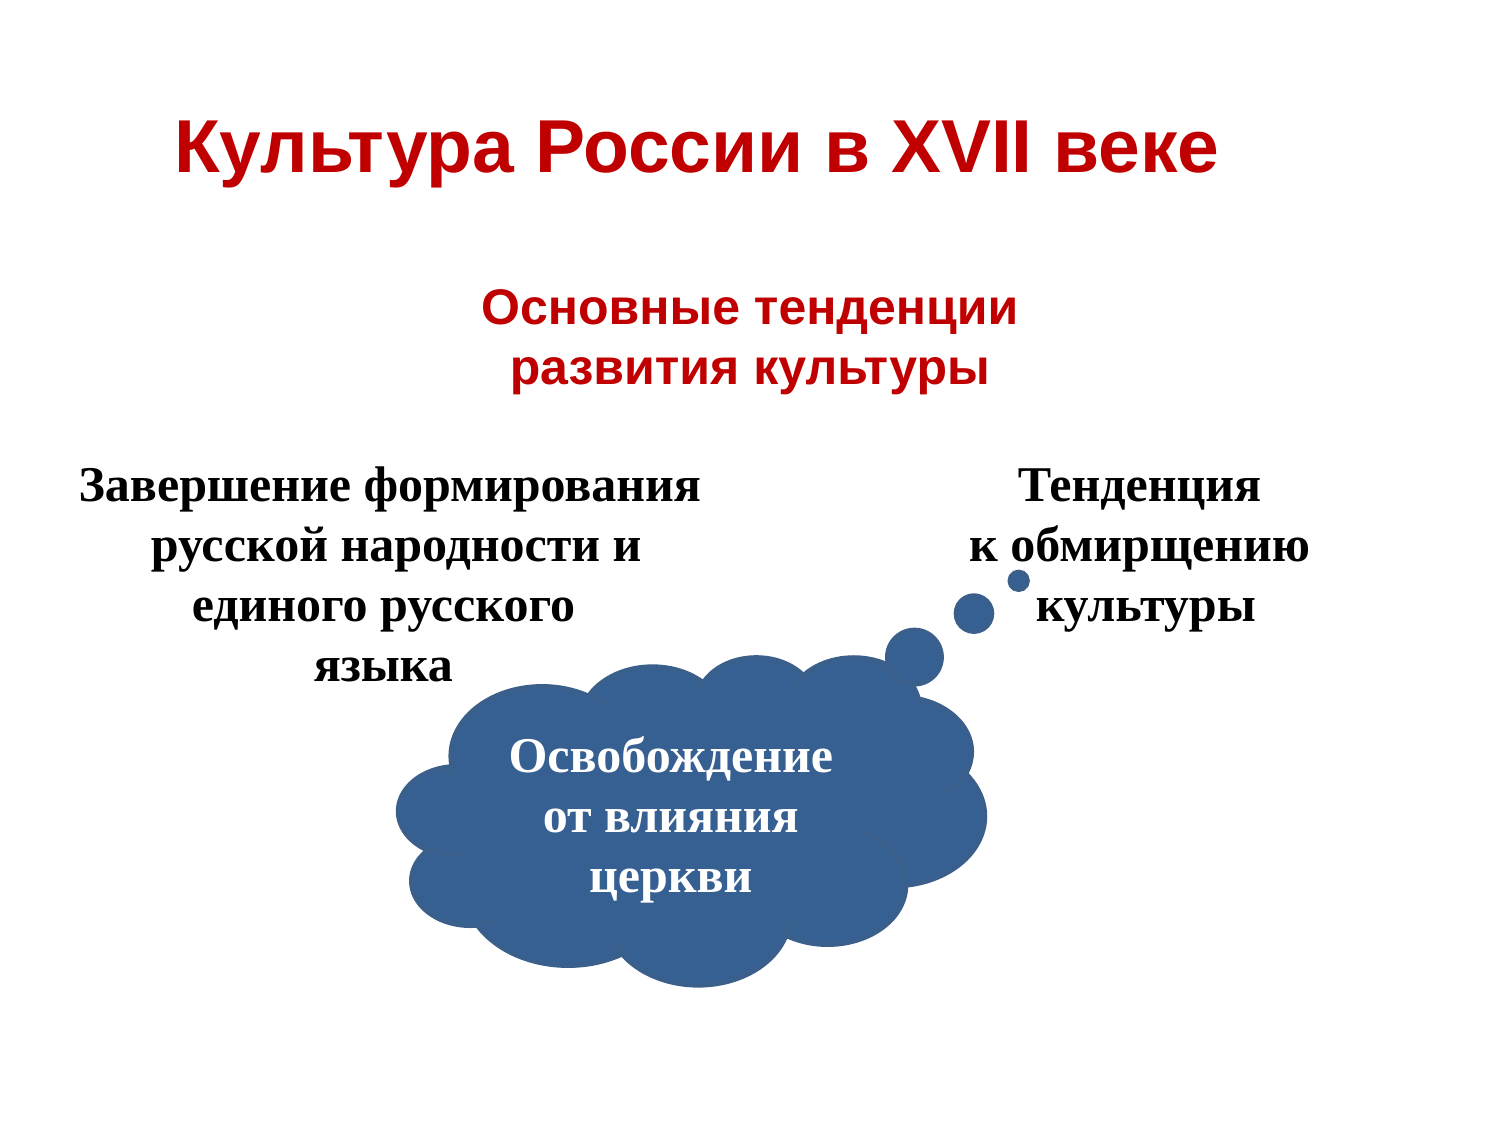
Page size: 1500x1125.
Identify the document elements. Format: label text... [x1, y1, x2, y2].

text_box Тенденция к обмирщению культуры [832, 444, 1459, 639]
text_box Культура России в XVII веке [159, 89, 1341, 195]
text_box Завершение формирования русской народности и единого русского языка [41, 444, 739, 699]
text_box Основные тенденции развития культуры [395, 267, 1105, 402]
text_box Освобождение от влияния церкви [395, 639, 988, 988]
